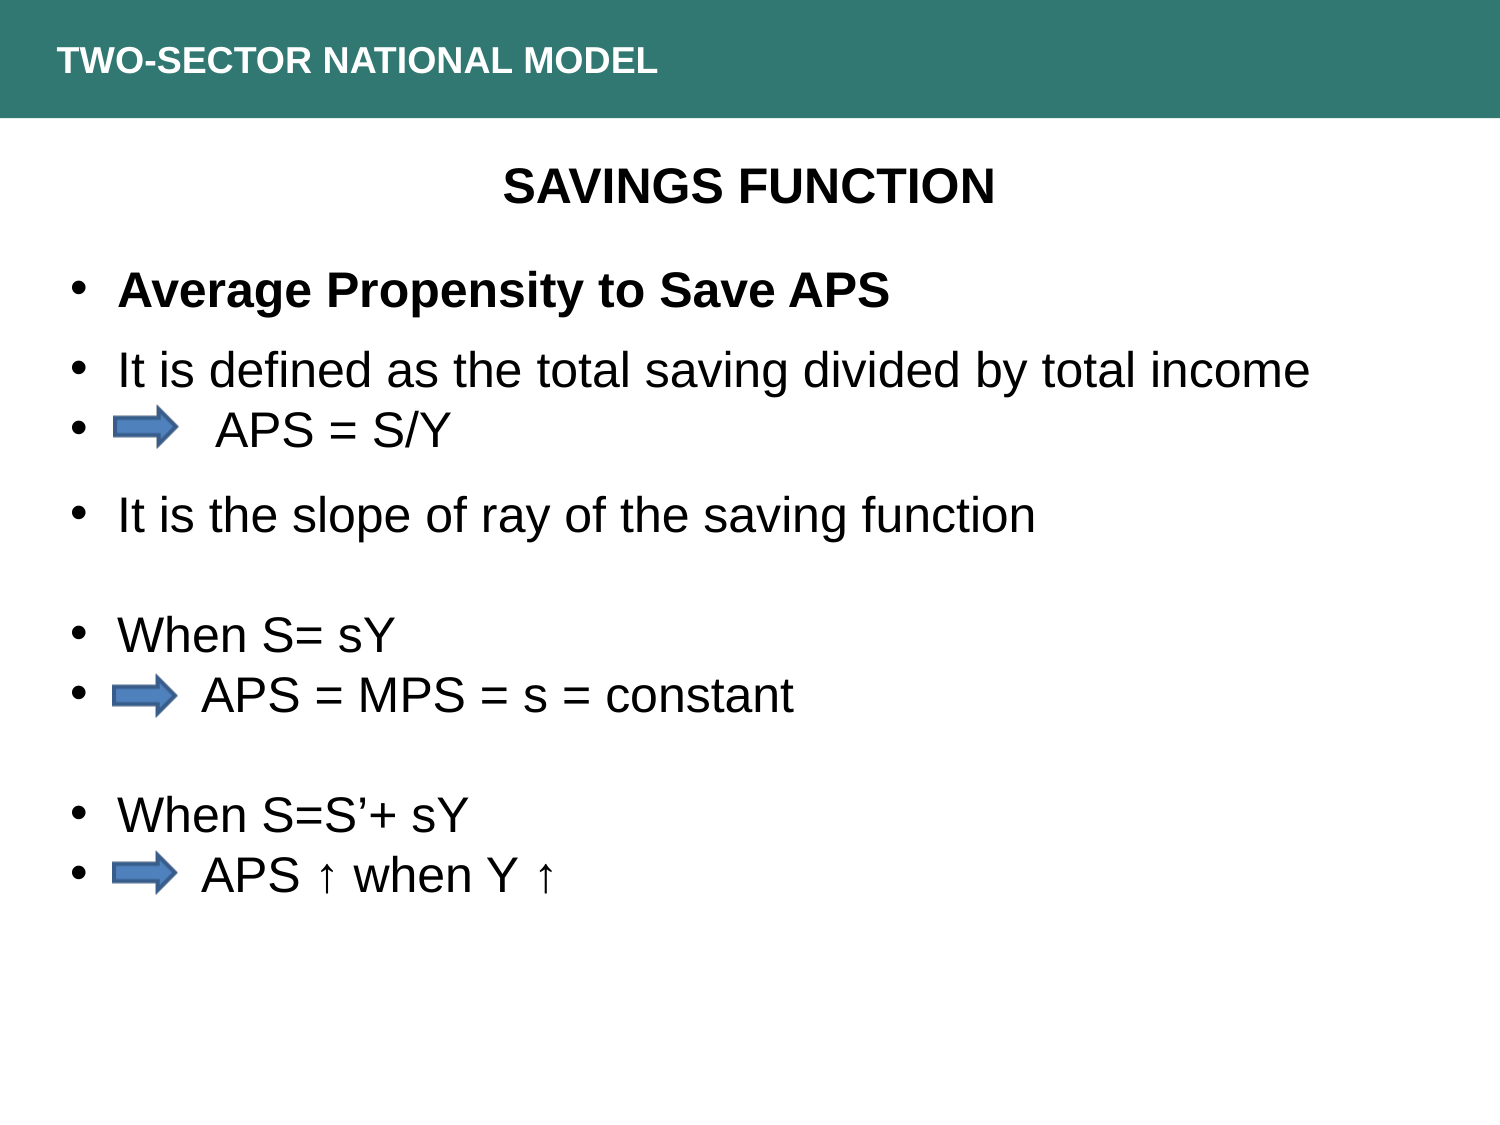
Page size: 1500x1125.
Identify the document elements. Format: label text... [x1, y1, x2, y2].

picture [112, 850, 178, 895]
picture [112, 673, 178, 719]
text_box Average Propensity to Save APS It is defined as the total saving divided by total income APS = S/Y It is the slope of ray of the saving function When S= sY APS = MPS = s = constant When S=S’+ sY APS ↑ when Y ↑ [55, 249, 1446, 1090]
picture [112, 404, 179, 449]
text_box TWO-SECTOR NATIONAL MODEL [0, 0, 1500, 120]
text_box SAVINGS FUNCTION [55, 146, 1444, 221]
